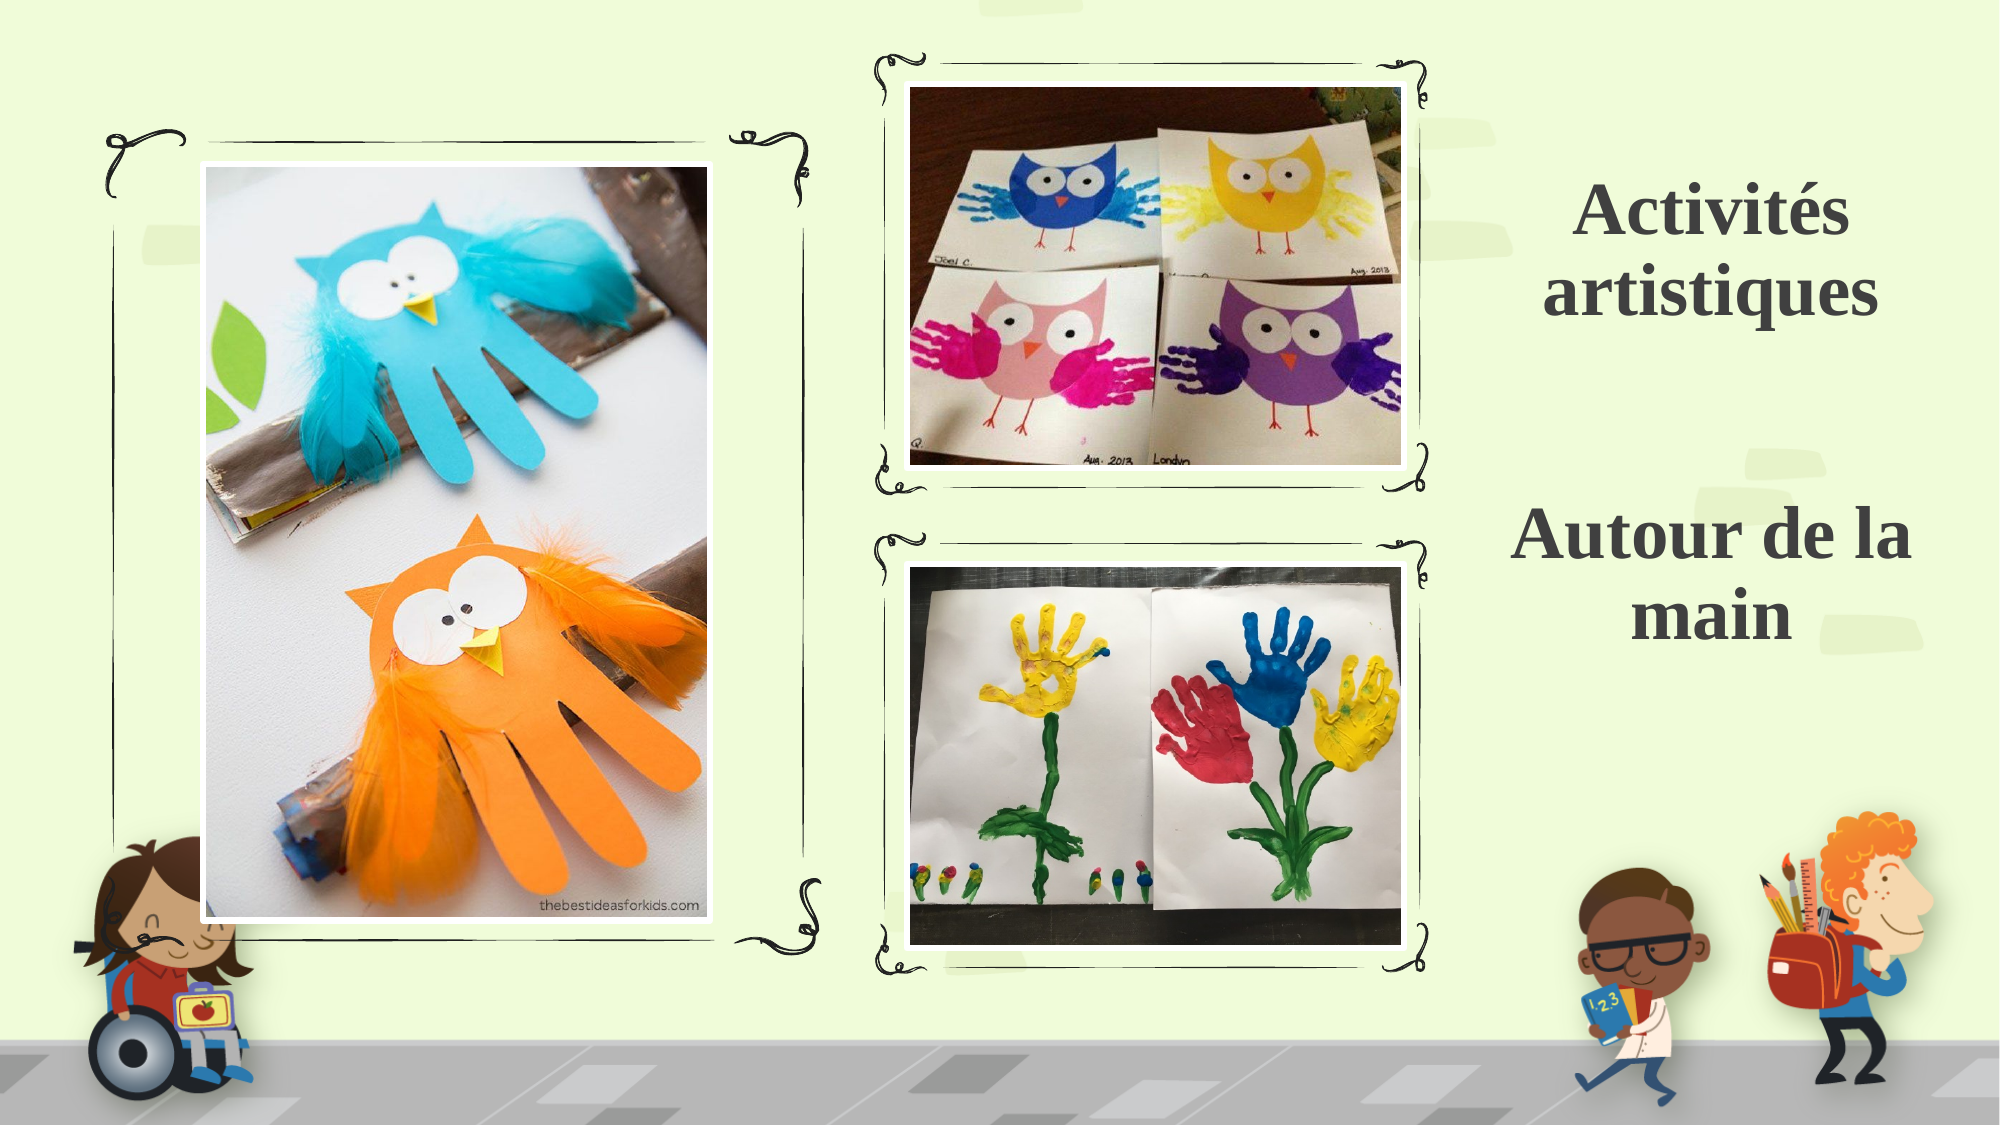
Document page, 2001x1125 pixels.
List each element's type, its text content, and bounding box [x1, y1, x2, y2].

title Activités artistiques Autour de la main [1481, 120, 1943, 664]
picture [0, 0, 2000, 1125]
